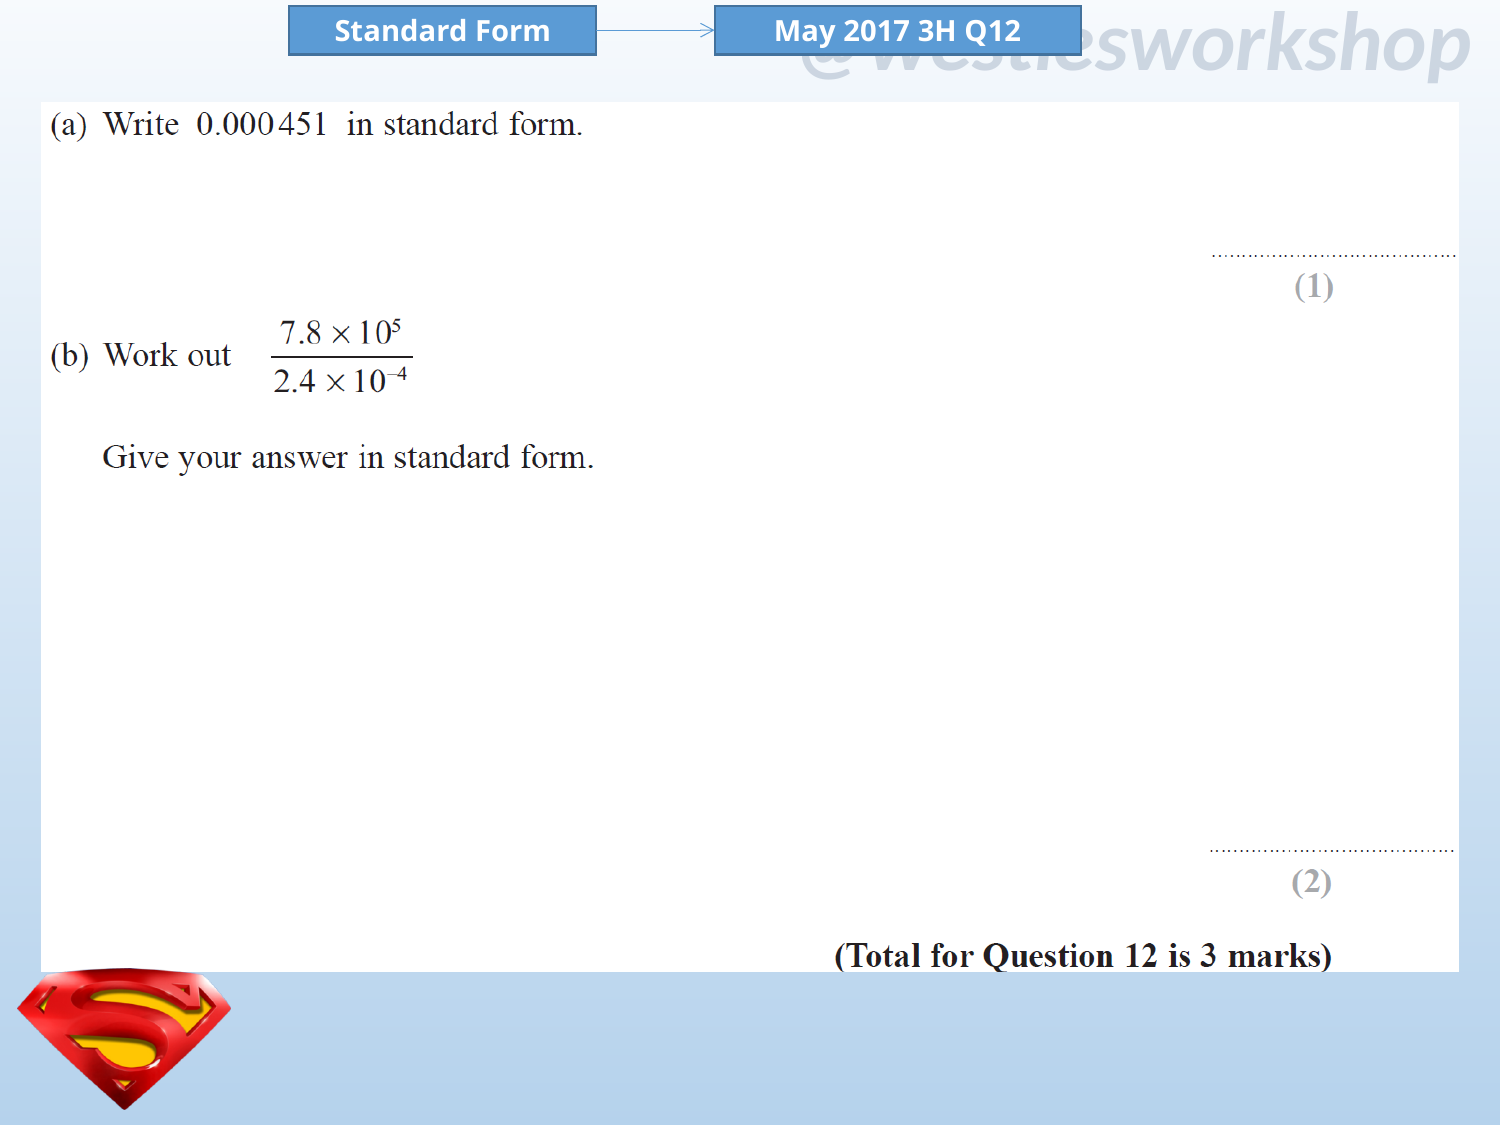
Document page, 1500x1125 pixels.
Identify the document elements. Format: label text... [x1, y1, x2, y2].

text_box May 2017 3H Q12 [714, 5, 1082, 56]
picture [17, 102, 1459, 1110]
text_box Standard Form [288, 5, 597, 56]
